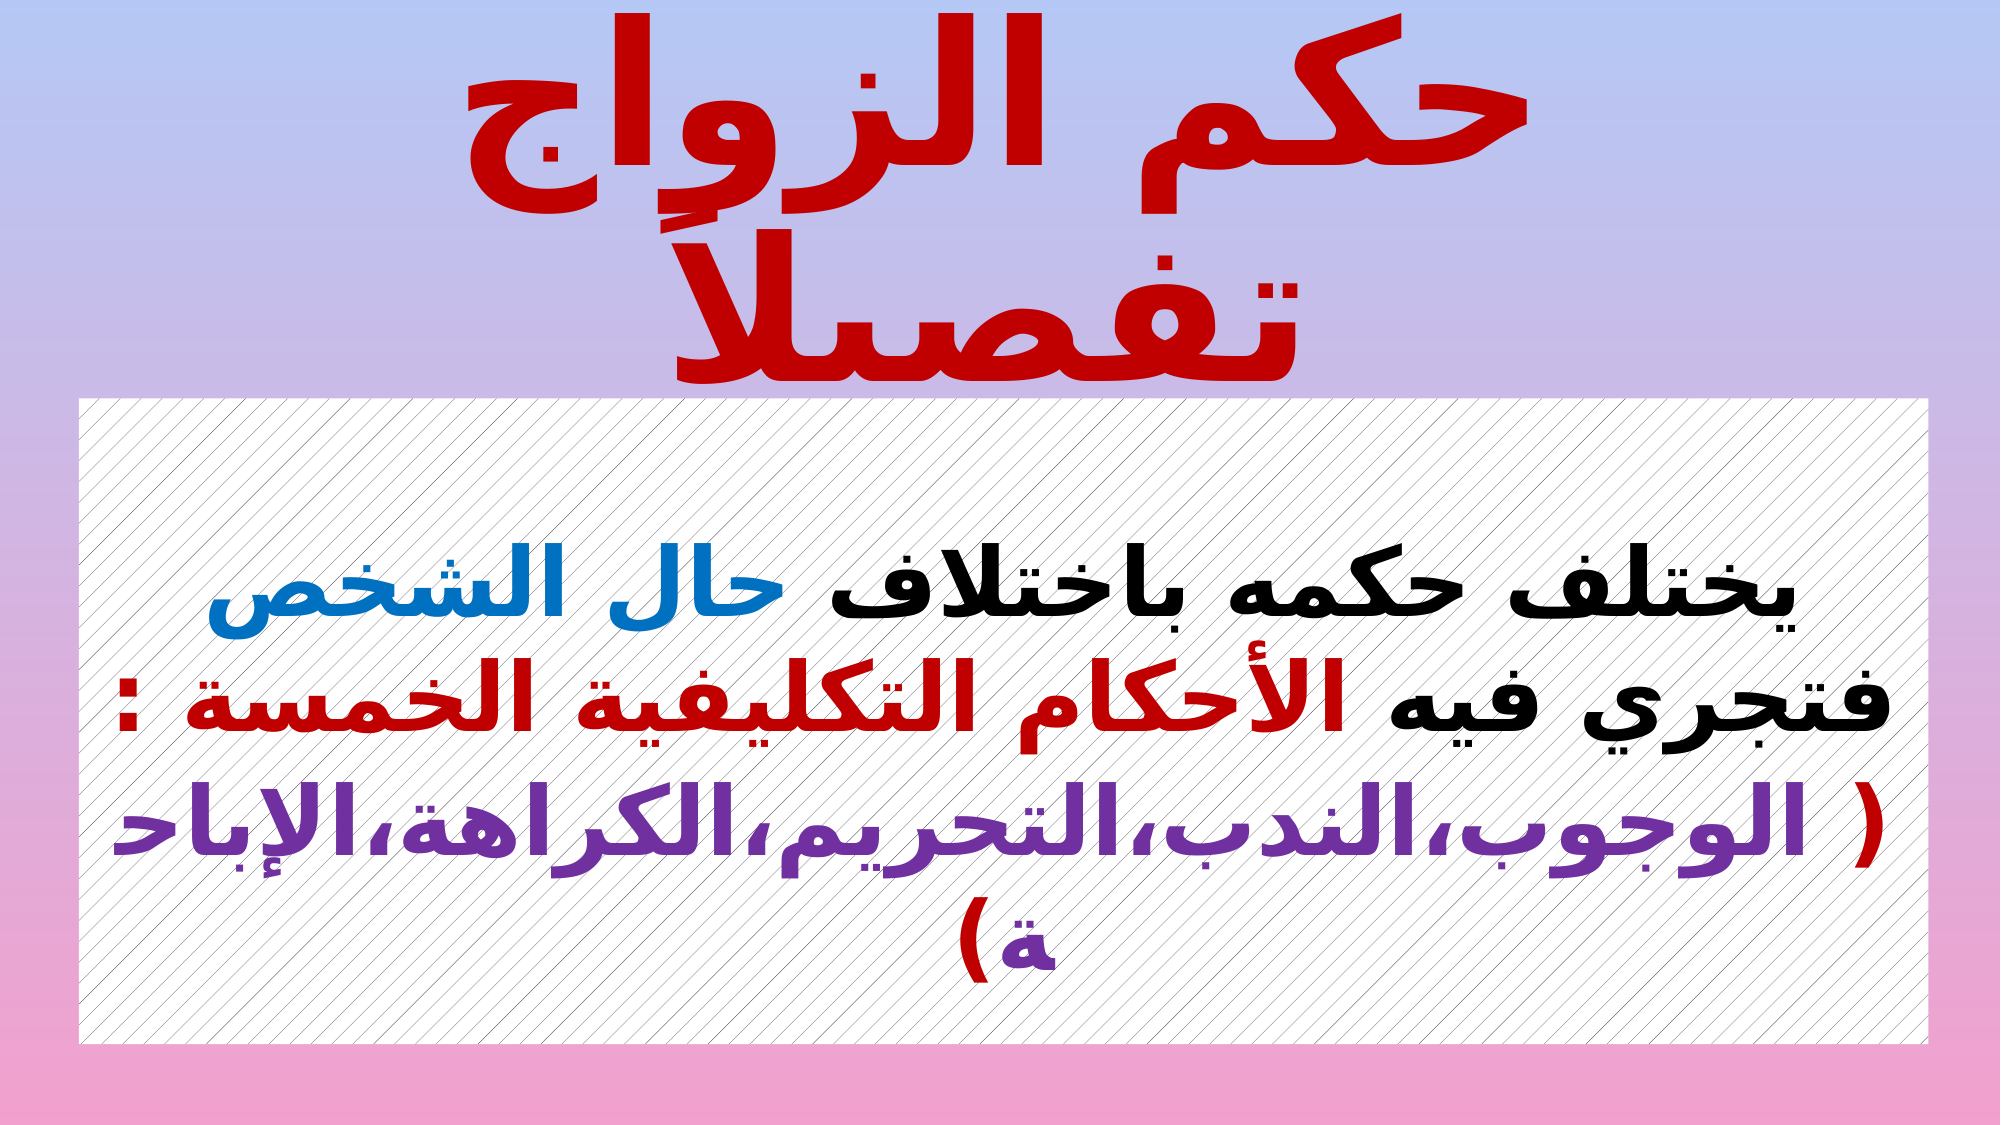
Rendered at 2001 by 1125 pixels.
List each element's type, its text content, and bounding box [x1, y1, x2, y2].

list يختلف حكمه باختلاف حال الشخص فتجري فيه الأحكام التكليفية الخمسة : ( الوجوب،الندب،التحريم،الكراهة،الإباحة) [78, 398, 1929, 1045]
title حكم الزواج تفصيلاً [174, 31, 1825, 386]
